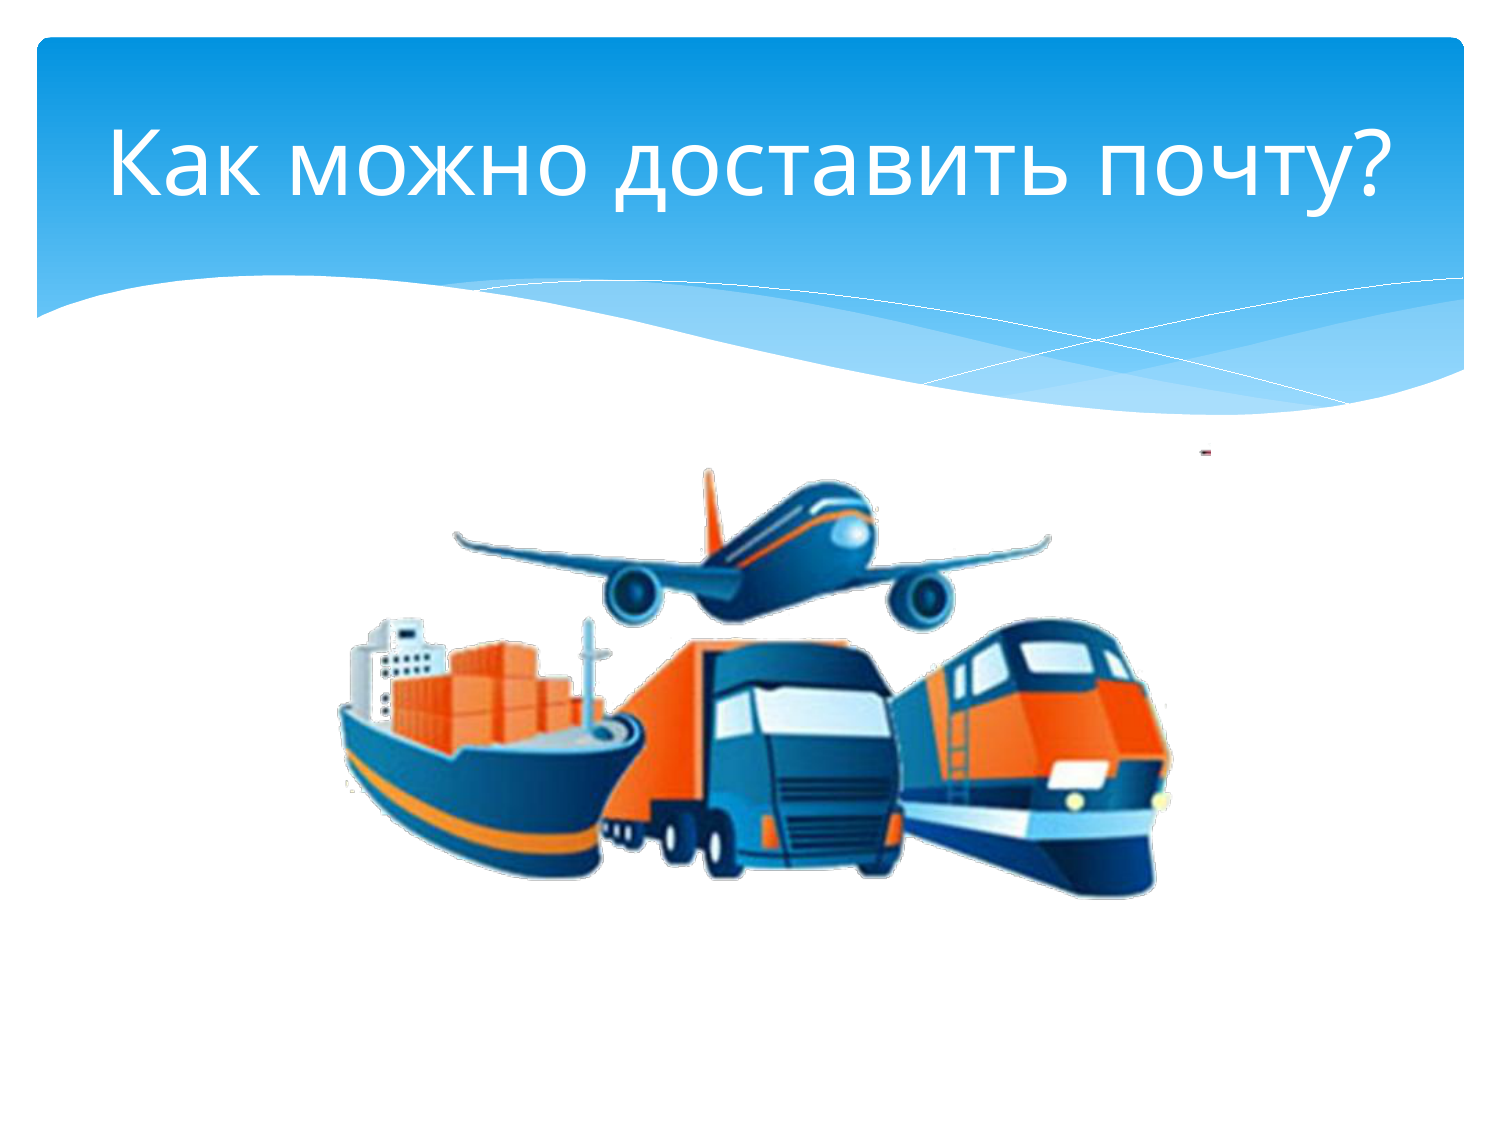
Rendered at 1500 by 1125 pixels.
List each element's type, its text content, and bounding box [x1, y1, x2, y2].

title Как можно доставить почту? [75, 55, 1425, 261]
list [324, 349, 1211, 1015]
